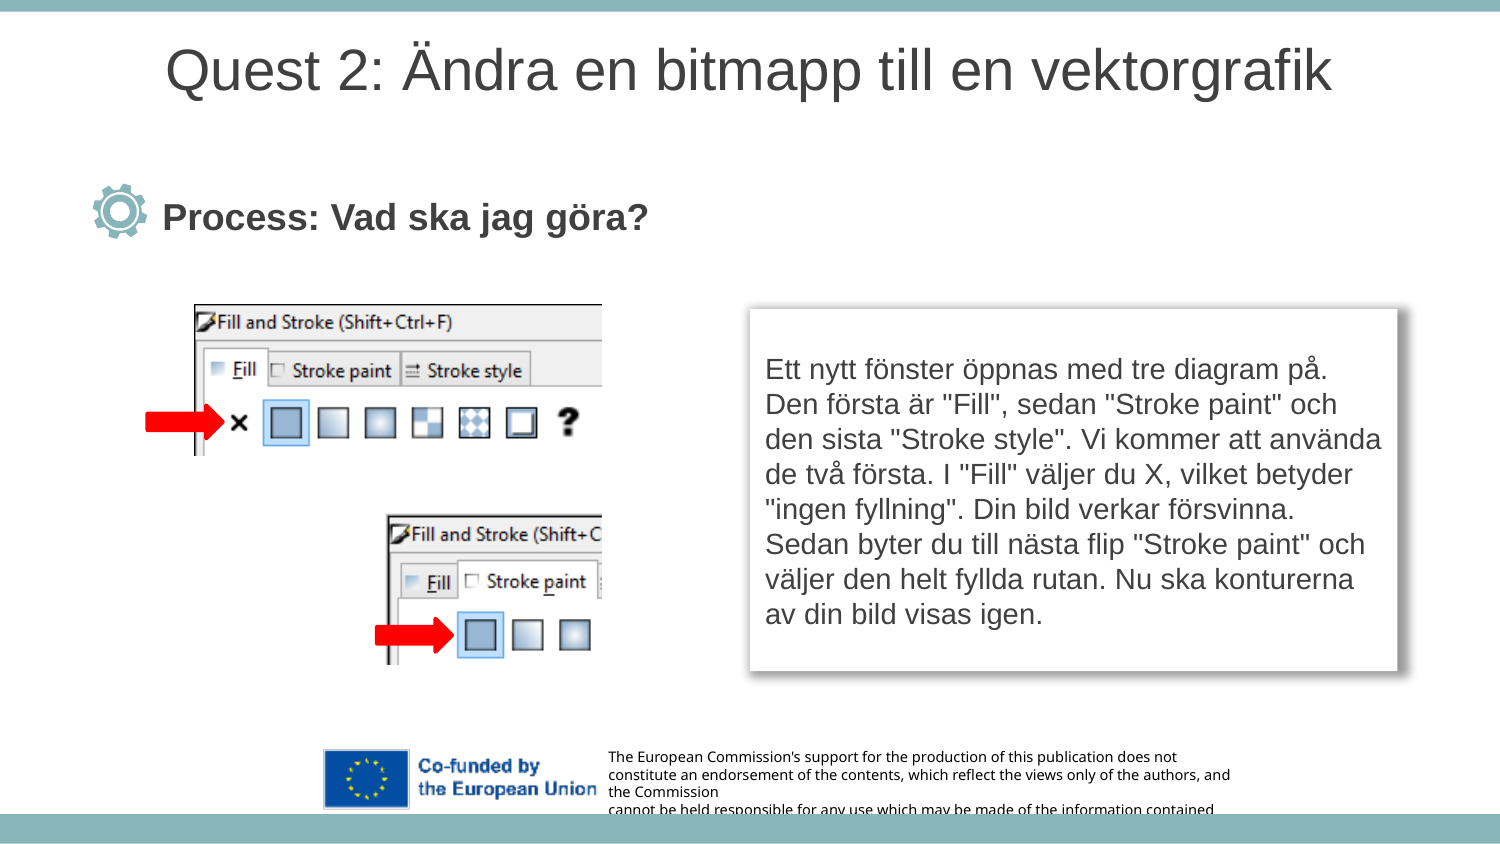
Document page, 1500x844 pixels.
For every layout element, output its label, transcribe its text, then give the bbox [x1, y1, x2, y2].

list Quest 2: Ändra en bitmapp till en vektorgrafik [0, 20, 1500, 115]
picture [385, 513, 602, 666]
text_box [90, 181, 147, 241]
text_box Ett nytt fönster öppnas med tre diagram på. Den första är "Fill", sedan "Stroke paint" och den sista "Stroke style". Vi kommer att använda de två första. I "Fill" väljer du X, vilket betyder "ingen fyllning". Din bild verkar försvinna. Sedan byter du till nästa flip "Stroke paint" och väljer den helt fyllda rutan. Nu ska konturerna av din bild visas igen. [748, 307, 1399, 673]
text_box [374, 624, 380, 646]
list Process: Vad ska jag göra? [147, 192, 682, 239]
text_box [145, 411, 189, 433]
picture [194, 304, 602, 457]
picture [322, 748, 618, 811]
